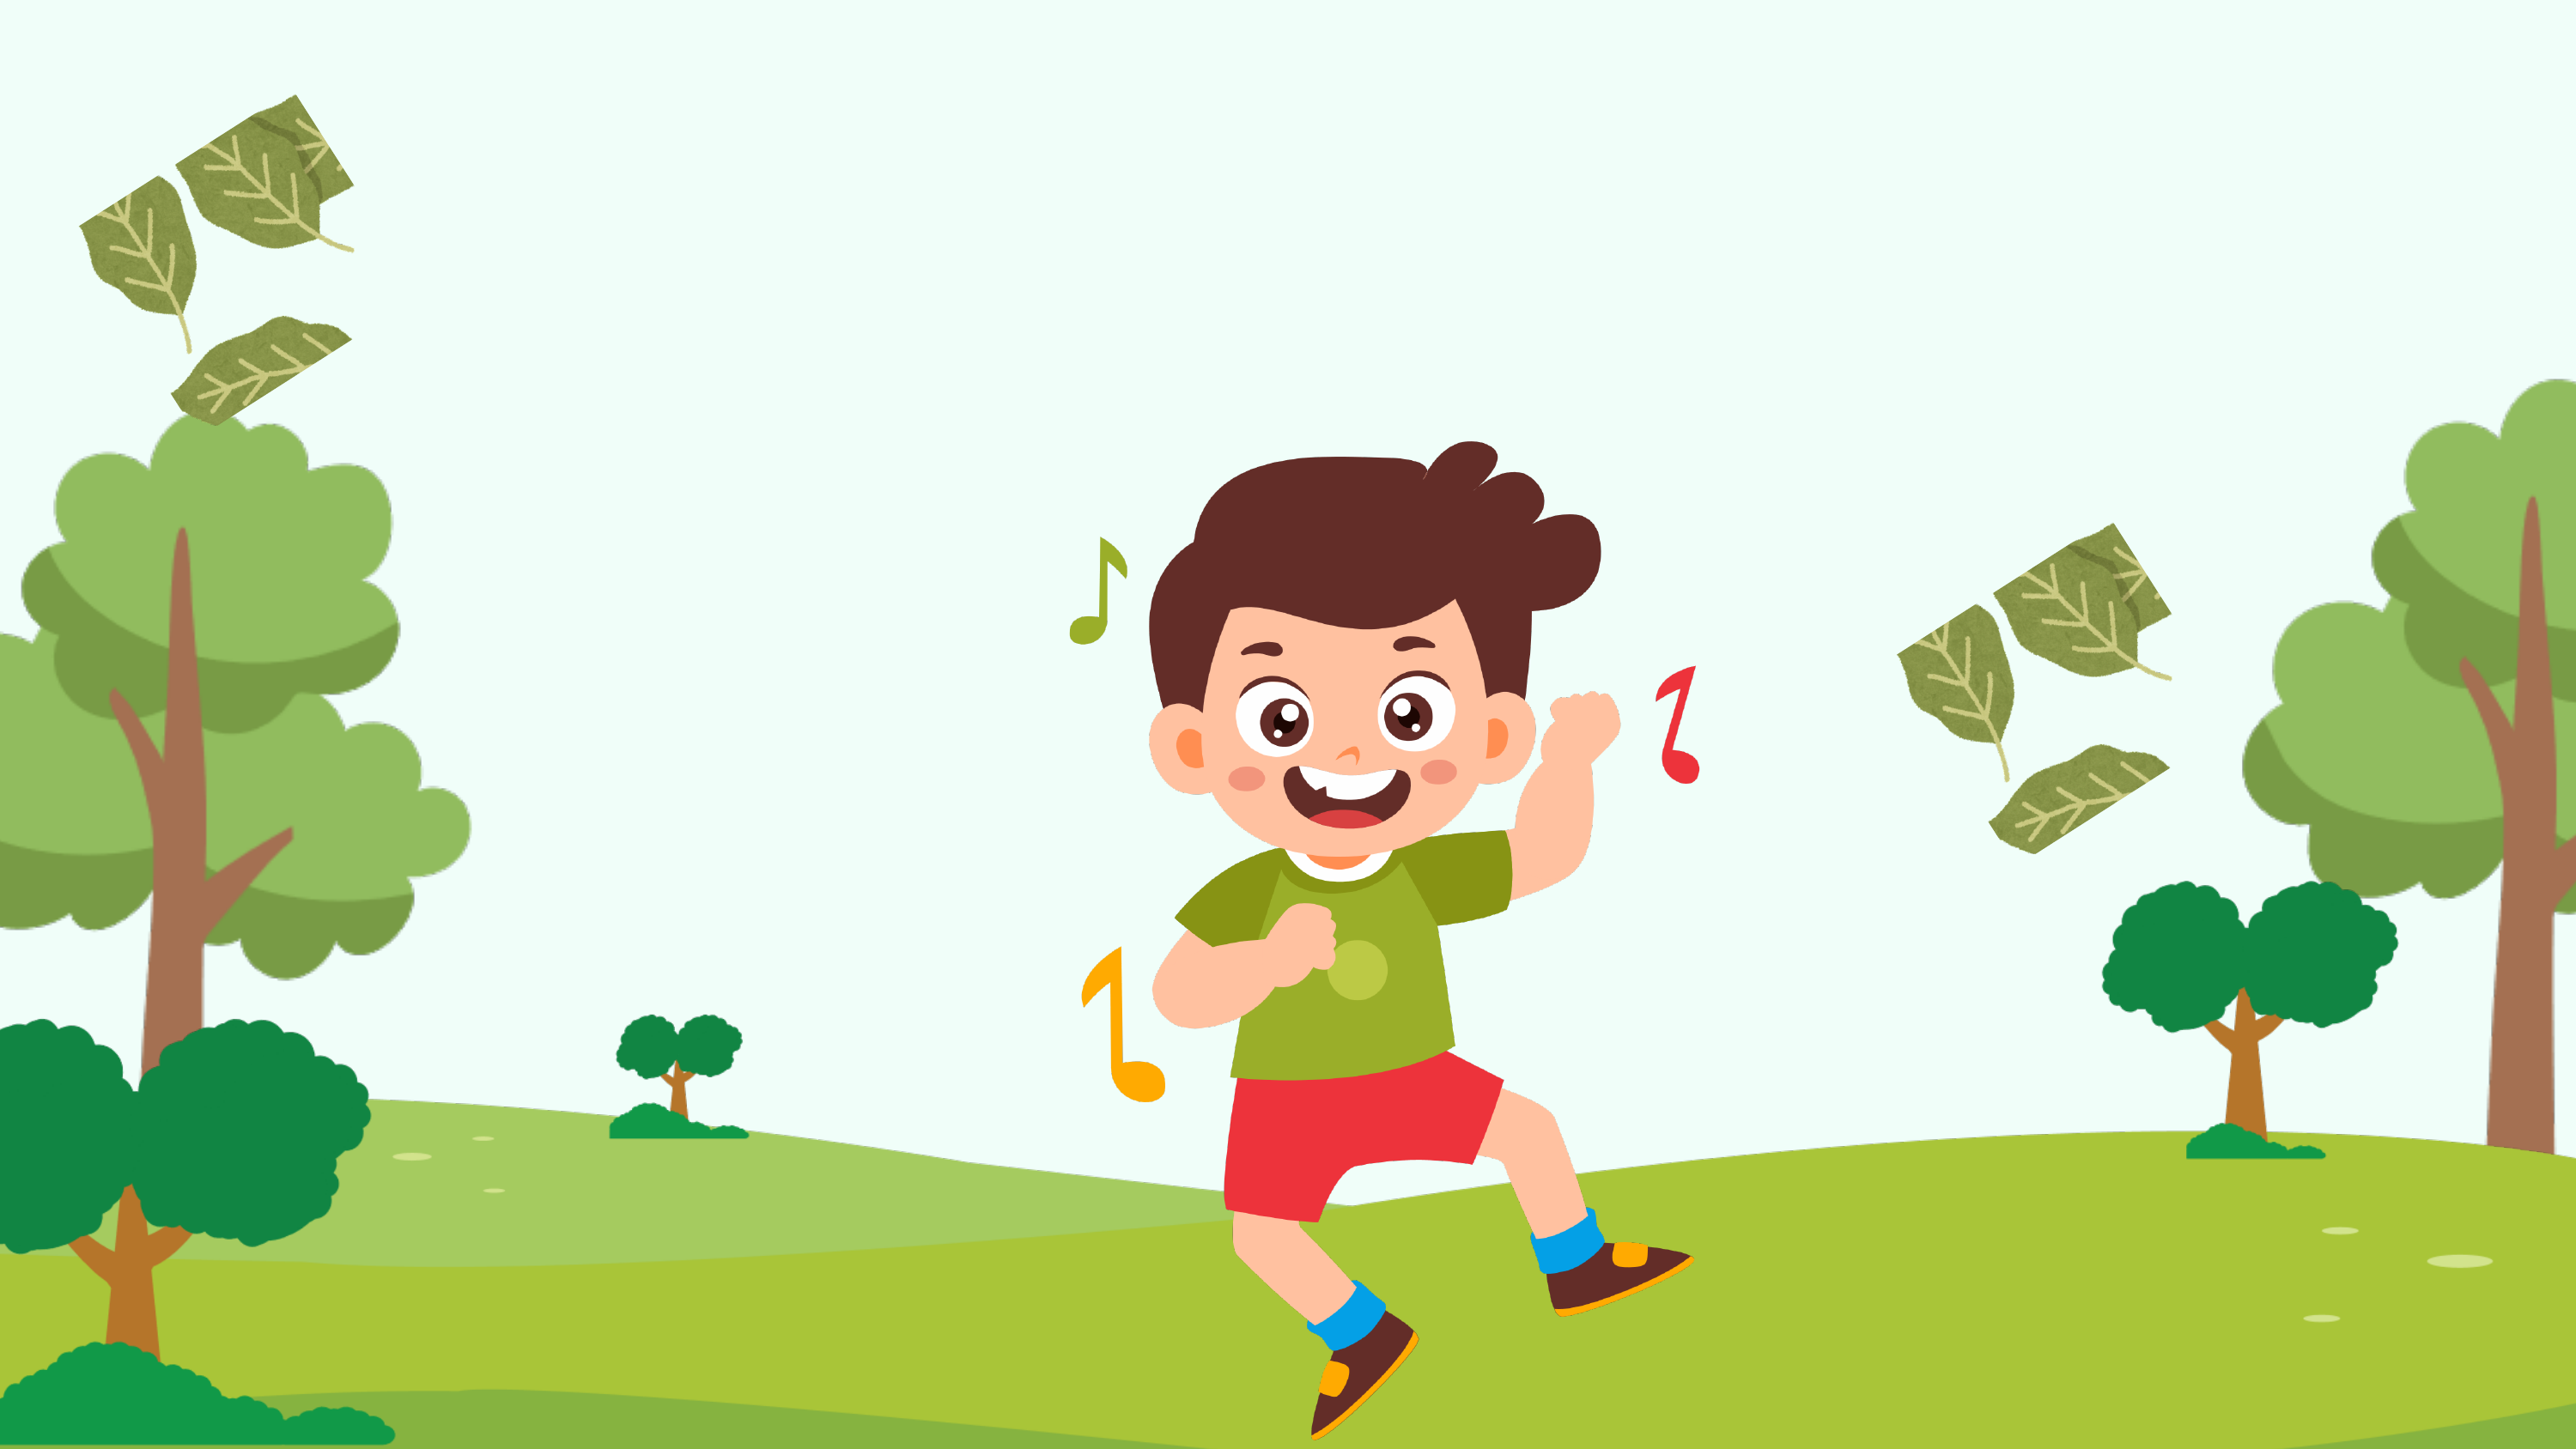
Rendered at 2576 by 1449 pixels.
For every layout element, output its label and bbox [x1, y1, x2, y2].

text_box [1705, 880, 2576, 1449]
text_box [0, 404, 472, 880]
text_box [68, 89, 424, 438]
text_box [1069, 434, 1705, 1449]
text_box [2241, 373, 2576, 880]
text_box [0, 880, 1069, 1449]
text_box [1886, 518, 2242, 866]
